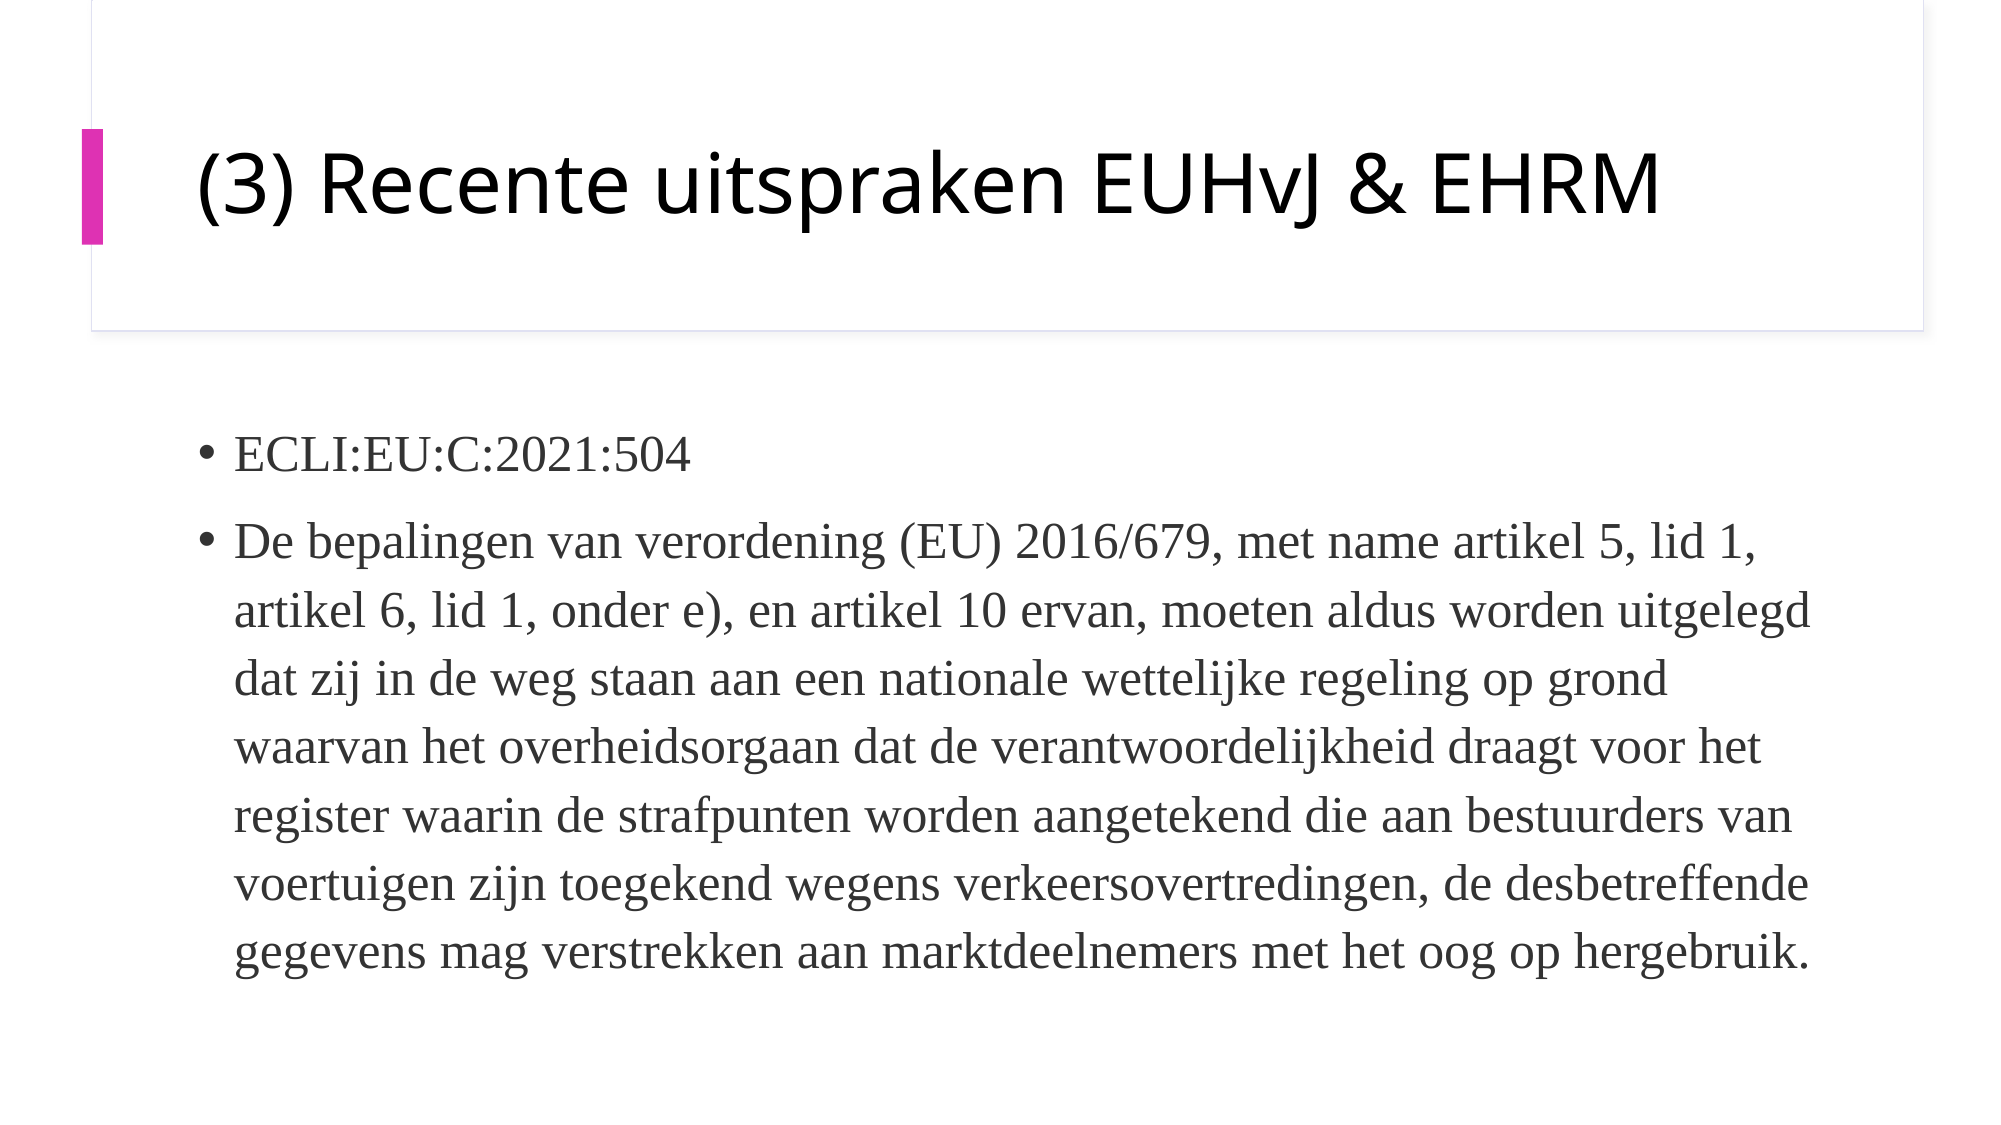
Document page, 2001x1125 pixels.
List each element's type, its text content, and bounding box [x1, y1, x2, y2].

title (3) Recente uitspraken EUHvJ & EHRM [183, 90, 1851, 284]
list ECLI:EU:C:2021:504 De bepalingen van verordening (EU) 2016/679, met name artikel 5, lid 1, artikel 6, lid 1, onder e), en artikel 10 ervan, moeten aldus worden uitgelegd dat zij in de weg staan aan een nationale wettelijke regeling op grond waarvan het overheidsorgaan dat de verantwoordelijkheid draagt voor het register waarin de strafpunten worden aangetekend die aan bestuurders van voertuigen zijn toegekend wegens verkeersovertredingen, de desbetreffende gegevens mag verstrekken aan marktdeelnemers met het oog op hergebruik. [183, 406, 1851, 1013]
